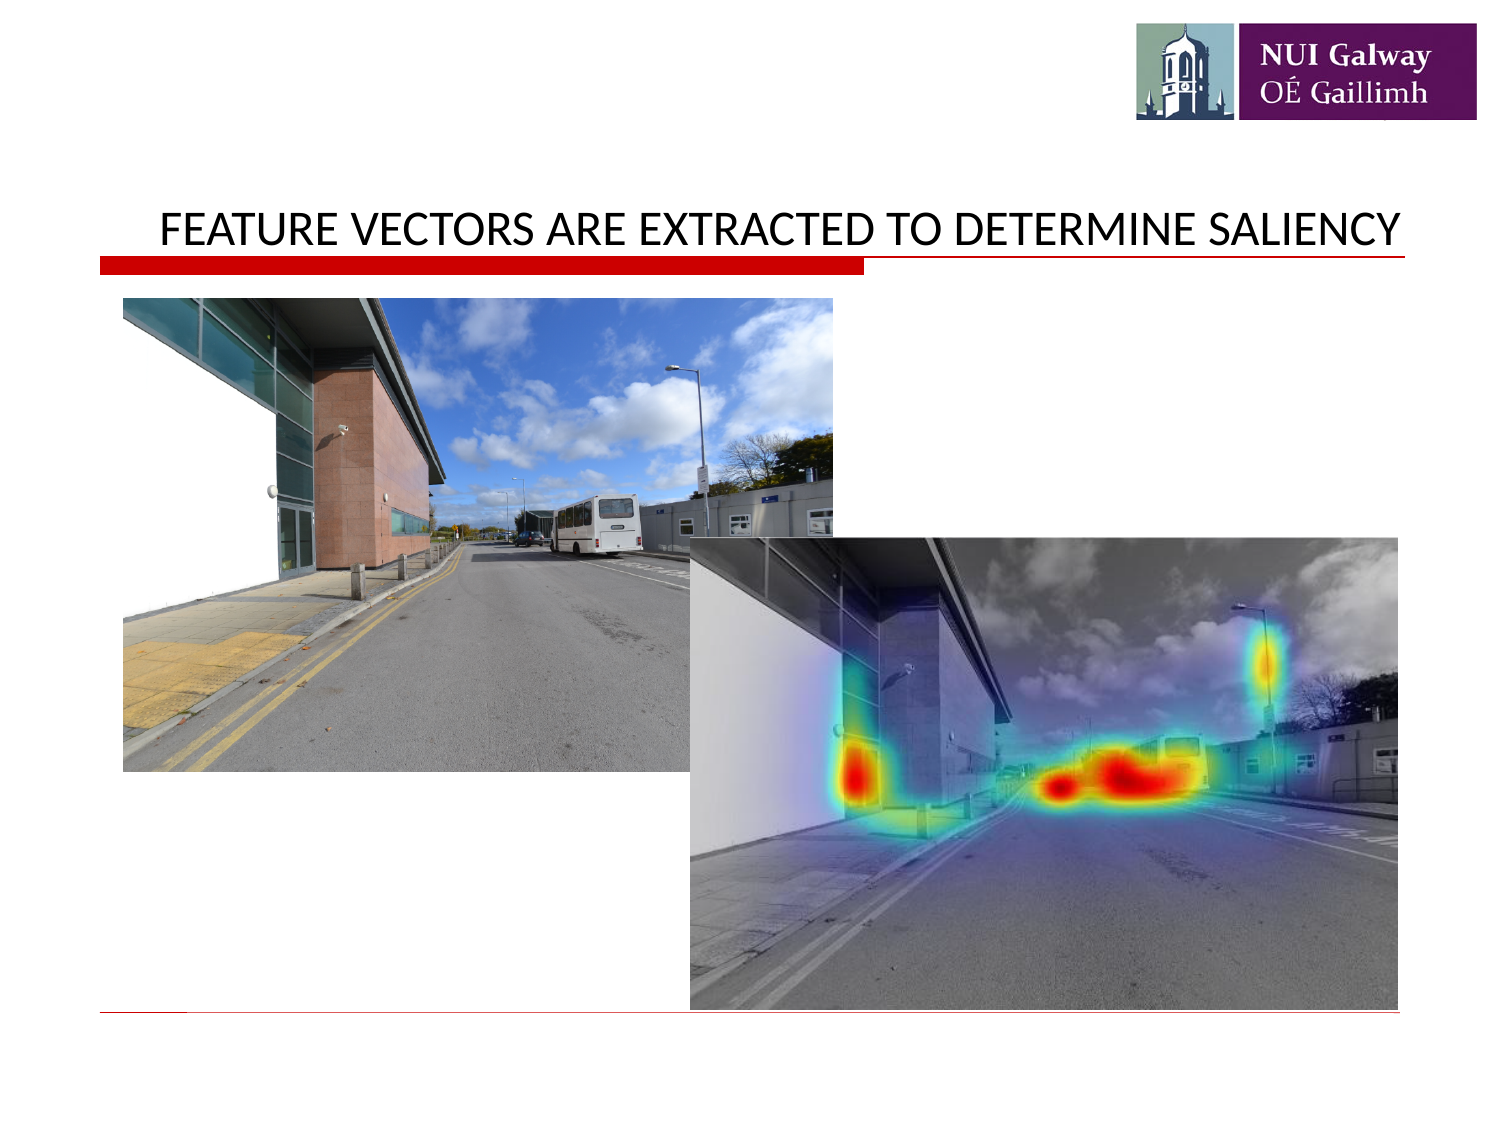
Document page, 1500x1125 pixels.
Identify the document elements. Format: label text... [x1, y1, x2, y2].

picture [1136, 23, 1477, 121]
picture [123, 298, 1398, 1010]
text_box FEATURE VECTORS ARE EXTRACTED TO DETERMINE SALIENCY [123, 89, 1437, 263]
